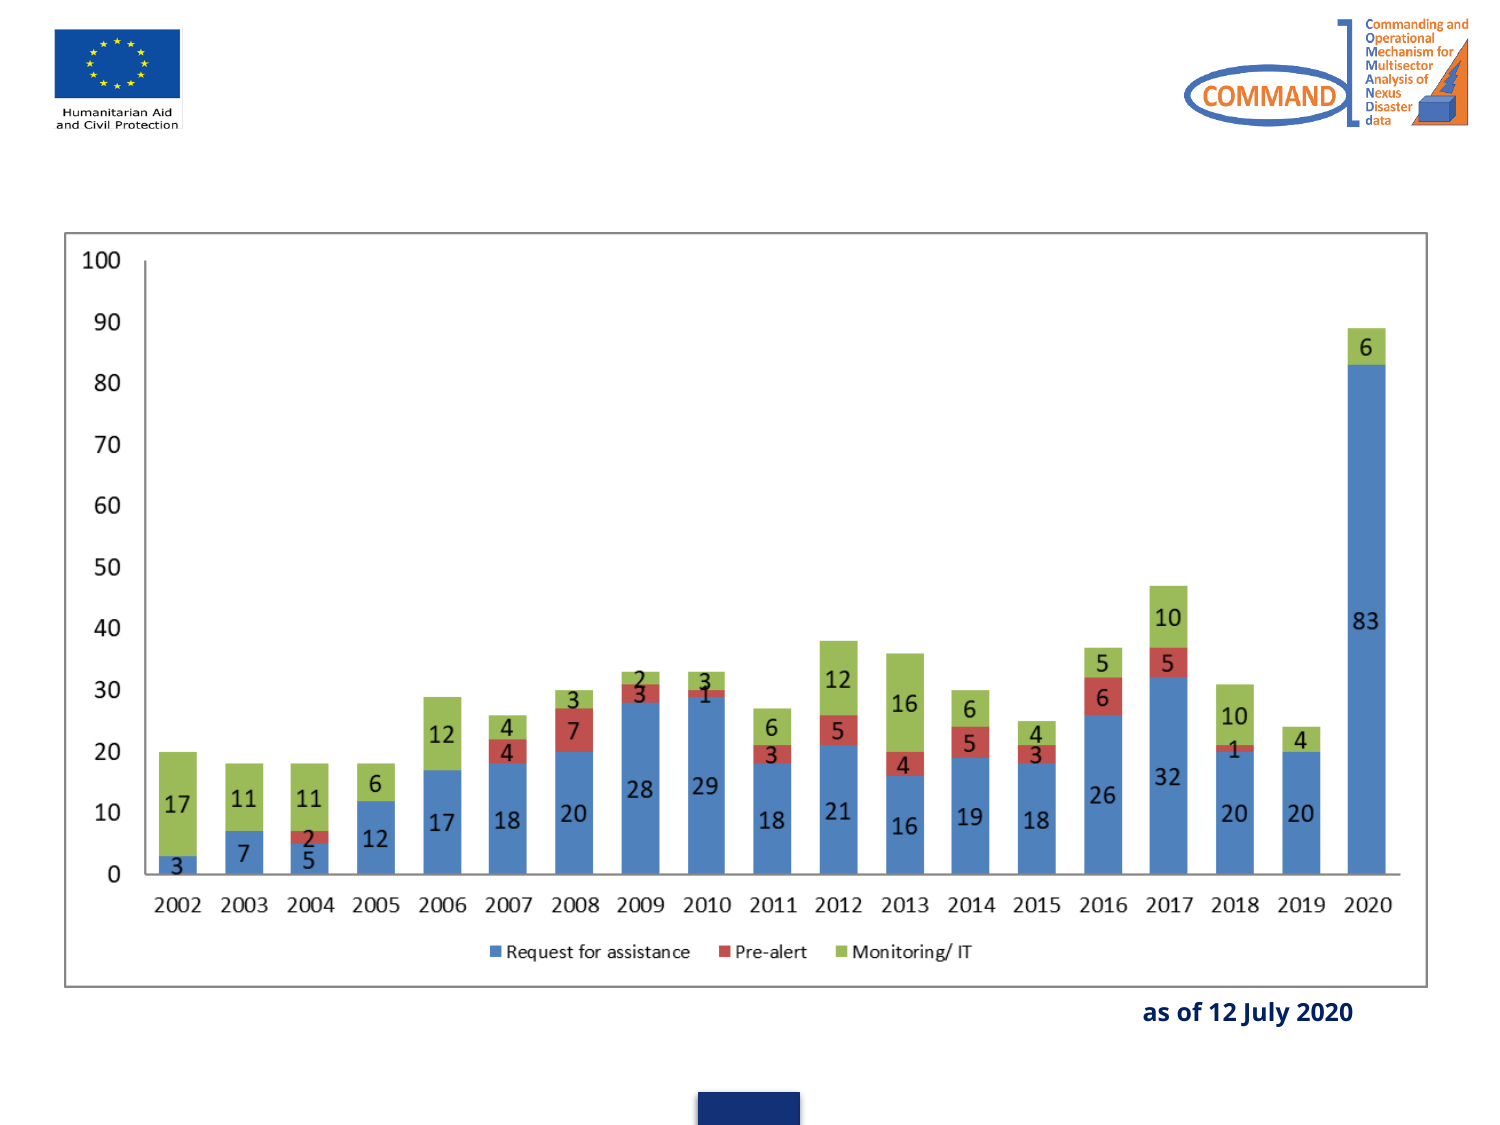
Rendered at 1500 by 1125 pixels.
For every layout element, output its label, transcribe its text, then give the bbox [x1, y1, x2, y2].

text_box as of 12 July 2020 [1128, 995, 1431, 1035]
picture [52, 27, 183, 129]
picture [64, 232, 1429, 988]
picture [1175, 10, 1475, 136]
